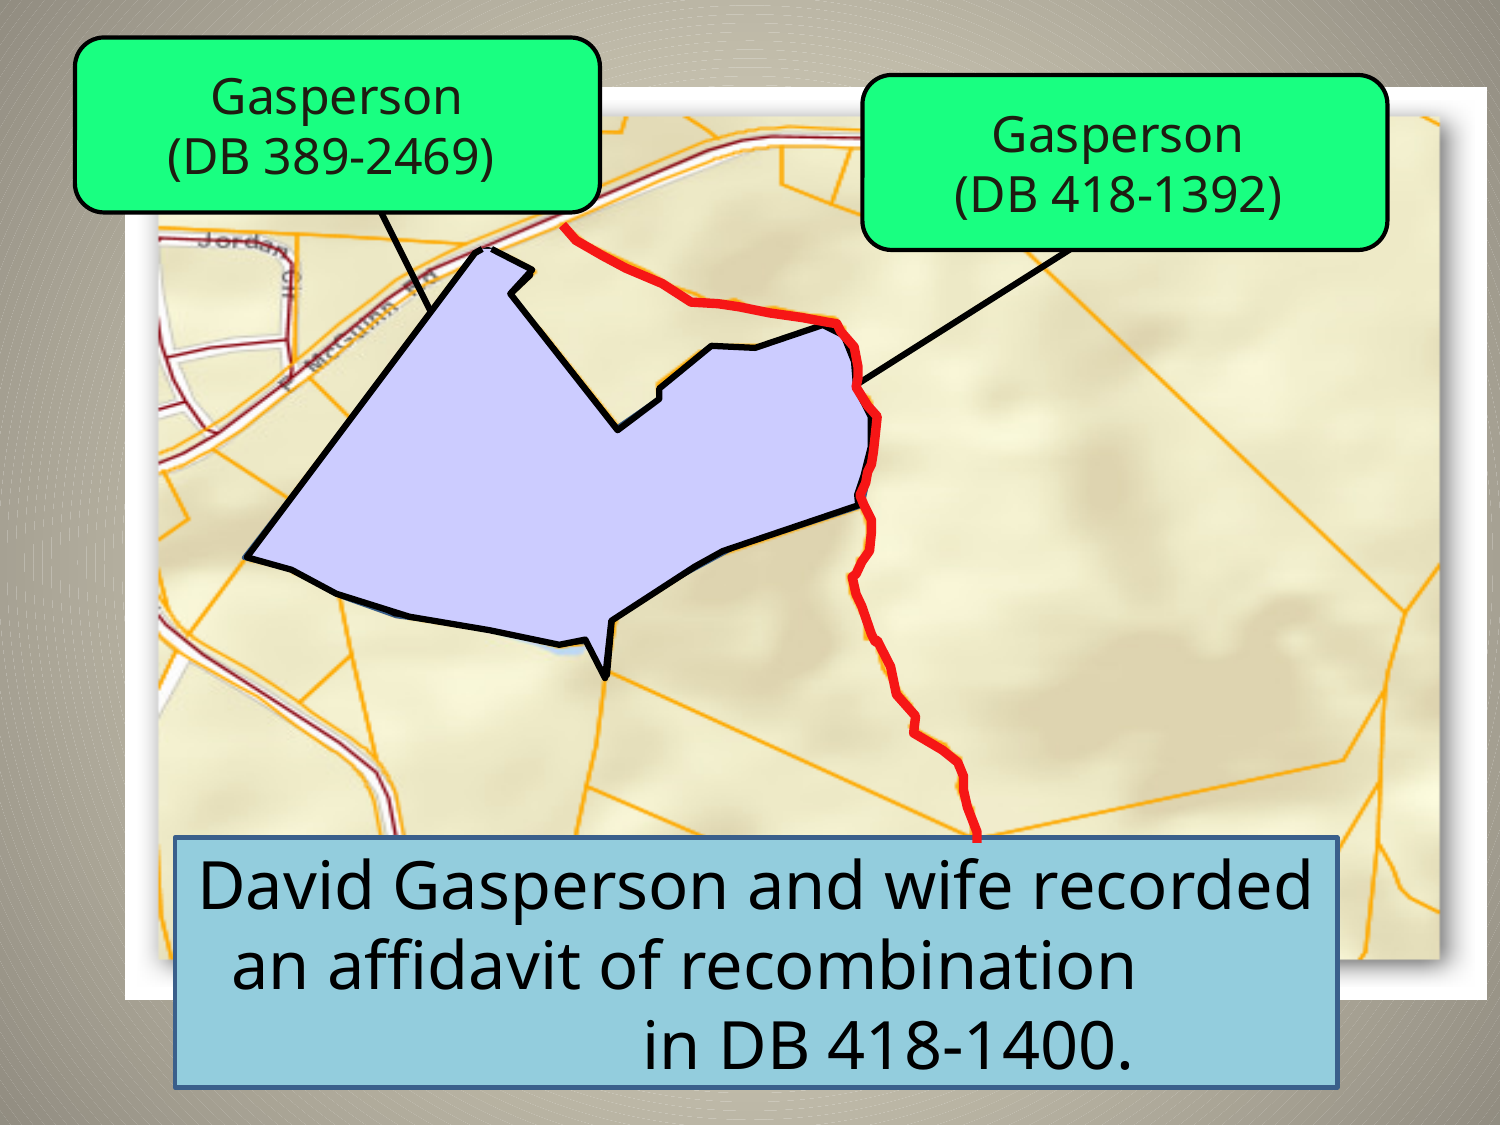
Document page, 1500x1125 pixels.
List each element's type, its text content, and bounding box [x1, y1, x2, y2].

text_box Gasperson (DB 389-2469) [72, 35, 603, 215]
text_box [812, 174, 1188, 413]
text_box David Gasperson and wife recorded an affidavit of recombination in DB 418-1400. [173, 997, 1340, 1090]
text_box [312, 74, 463, 376]
picture [137, 99, 1476, 988]
text_box Gasperson (DB 418-1392) [861, 72, 1389, 98]
